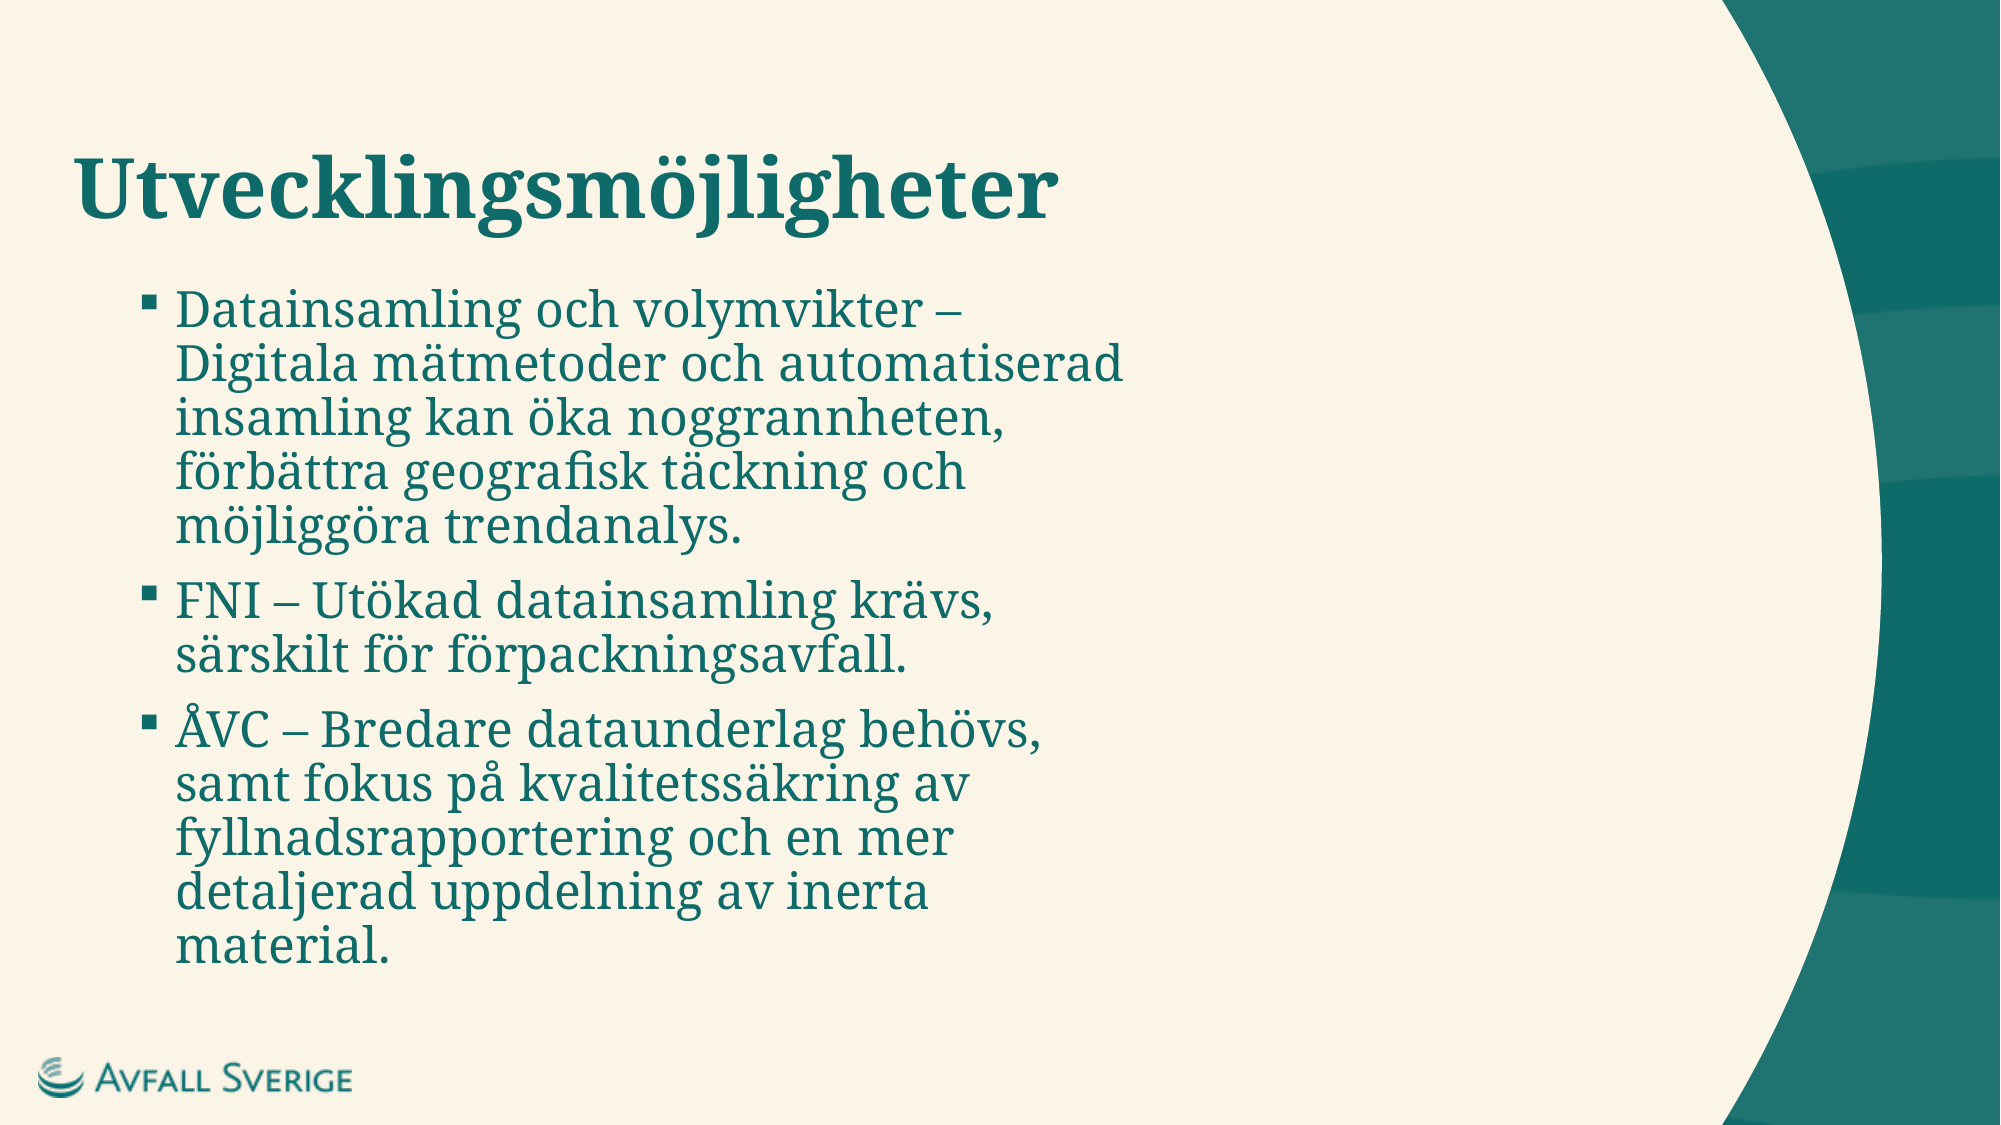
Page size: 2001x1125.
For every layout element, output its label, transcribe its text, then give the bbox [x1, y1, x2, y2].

picture [37, 1057, 352, 1098]
list Datainsamling och volymvikter – Digitala mätmetoder och automatiserad insamling kan öka noggrannheten, förbättra geografisk täckning och möjliggöra trendanalys. FNI – Utökad datainsamling krävs, särskilt för förpackningsavfall. ÅVC – Bredare dataunderlag behövs, samt fokus på kvalitetssäkring av fyllnadsrapportering och en mer detaljerad uppdelning av inerta material. [122, 336, 1173, 998]
text_box Utvecklingsmöjligheter [58, 48, 1239, 336]
text_box [0, 0, 2000, 1125]
